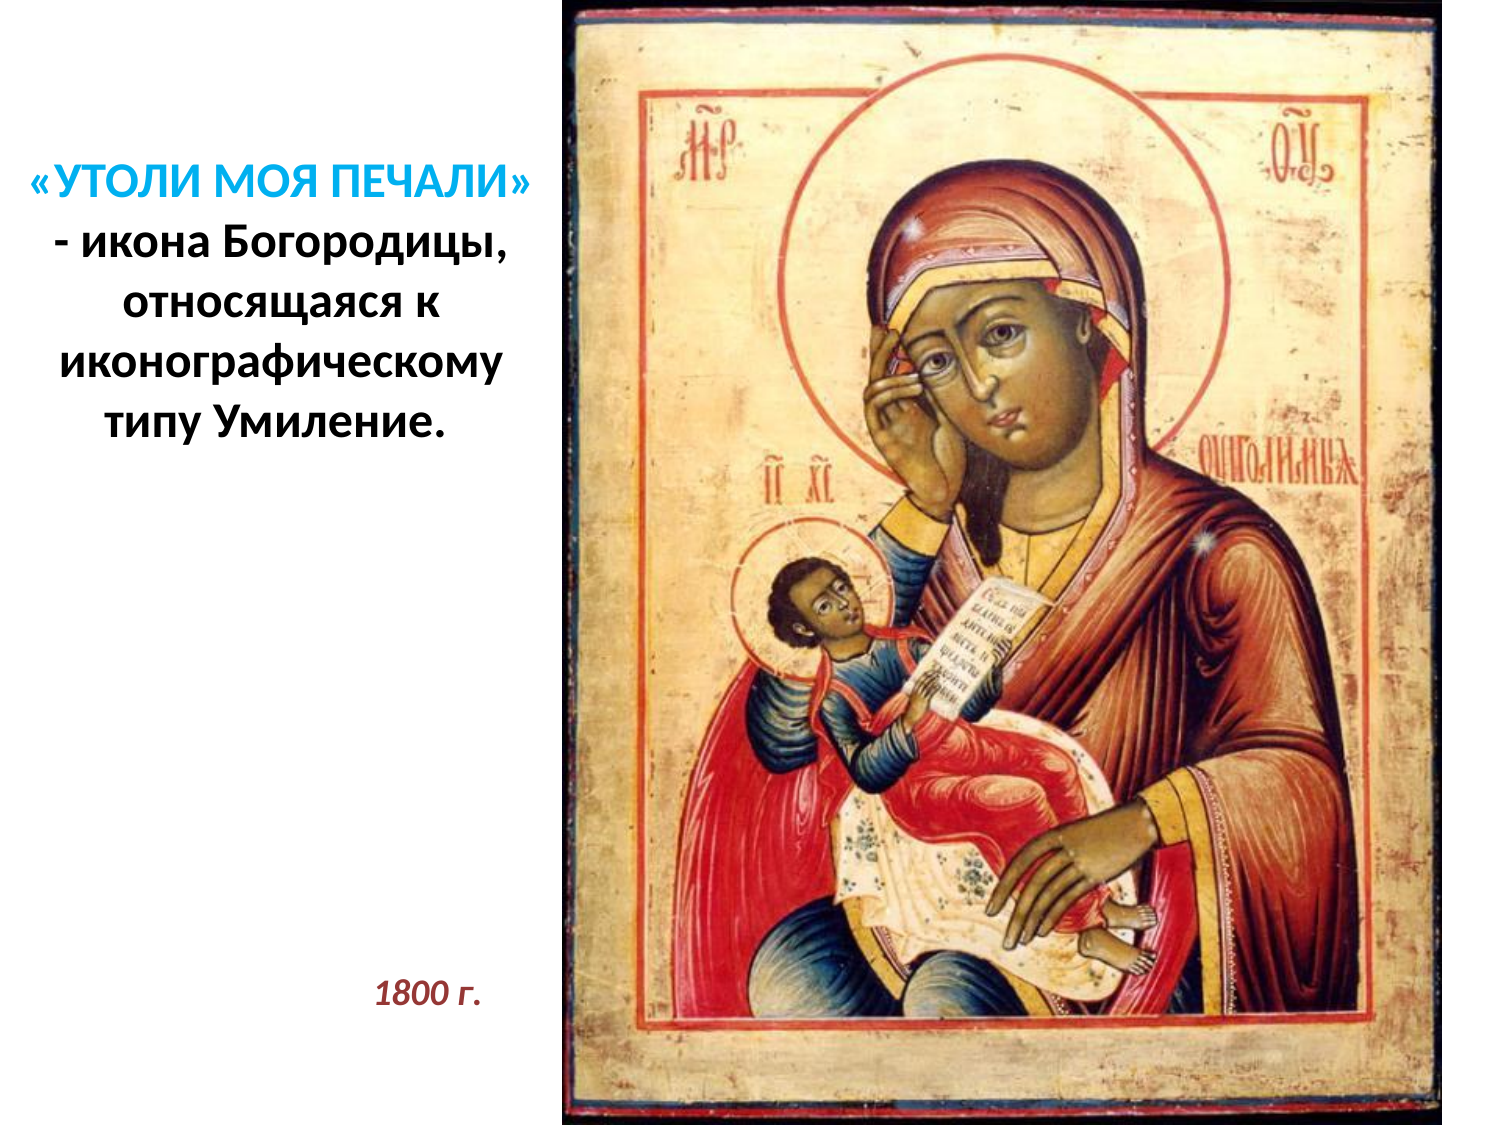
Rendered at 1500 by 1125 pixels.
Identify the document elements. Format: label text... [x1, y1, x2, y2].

picture [562, 0, 1442, 1125]
text_box 1800 г. [328, 960, 528, 1021]
text_box «УТОЛИ МОЯ ПЕЧАЛИ» - икона Богородицы, относящаяся к иконографическому типу Умиление. [0, 140, 557, 456]
